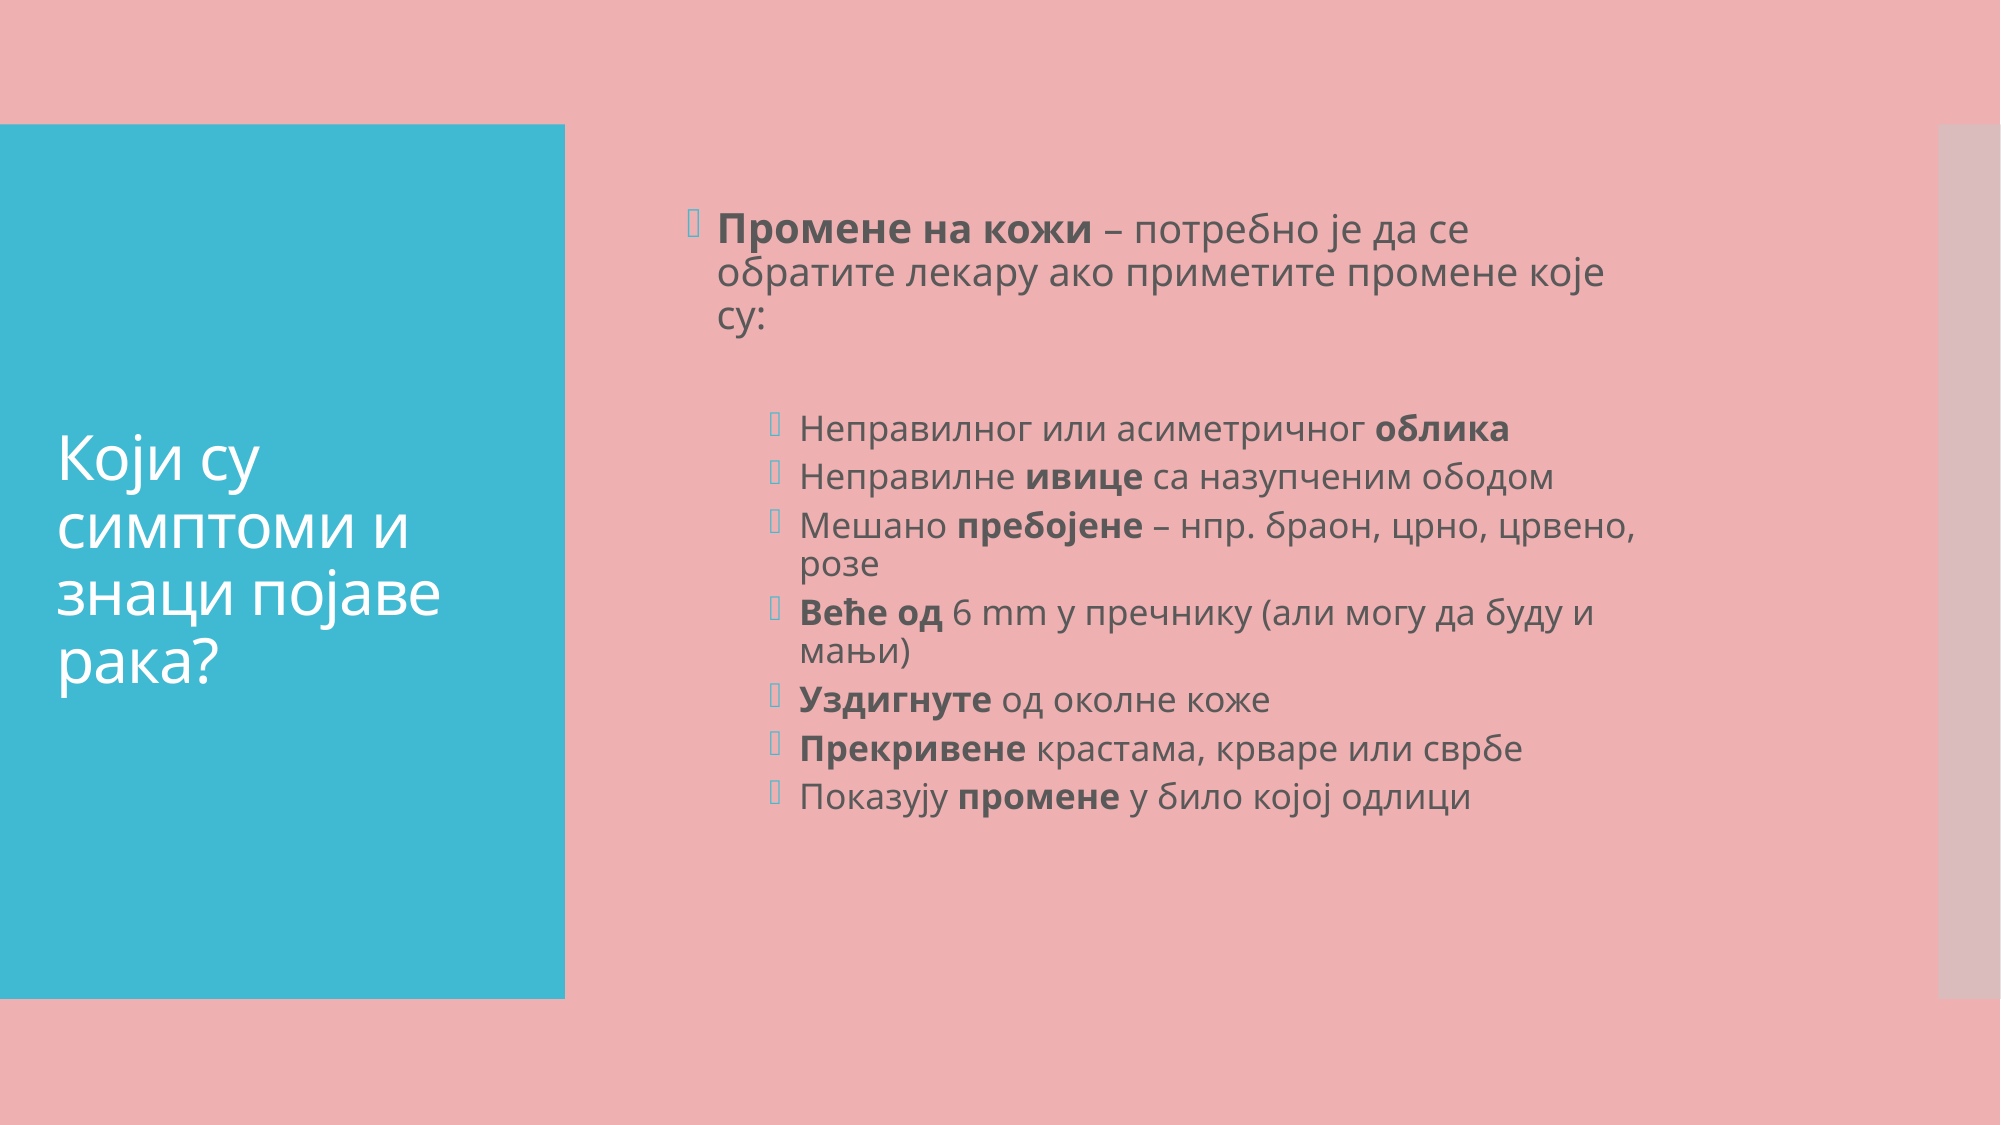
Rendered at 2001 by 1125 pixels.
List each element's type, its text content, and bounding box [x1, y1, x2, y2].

title Који су симптоми и знаци појаве рака? [41, 184, 525, 940]
list Промене на кожи – потребно је да се обратите лекару ако приметите промене које су: Неправилног или асиметричног облика Неправилне ивице са назупченим ободом Мешано пребојене – нпр. браон, црно, црвено, розе Веће од 6 mm у пречнику (али могу да буду и мањи) Уздигнуте од околне коже Прекривене крастама, крваре или сврбе Показују промене у било којој одлици [671, 87, 1663, 938]
